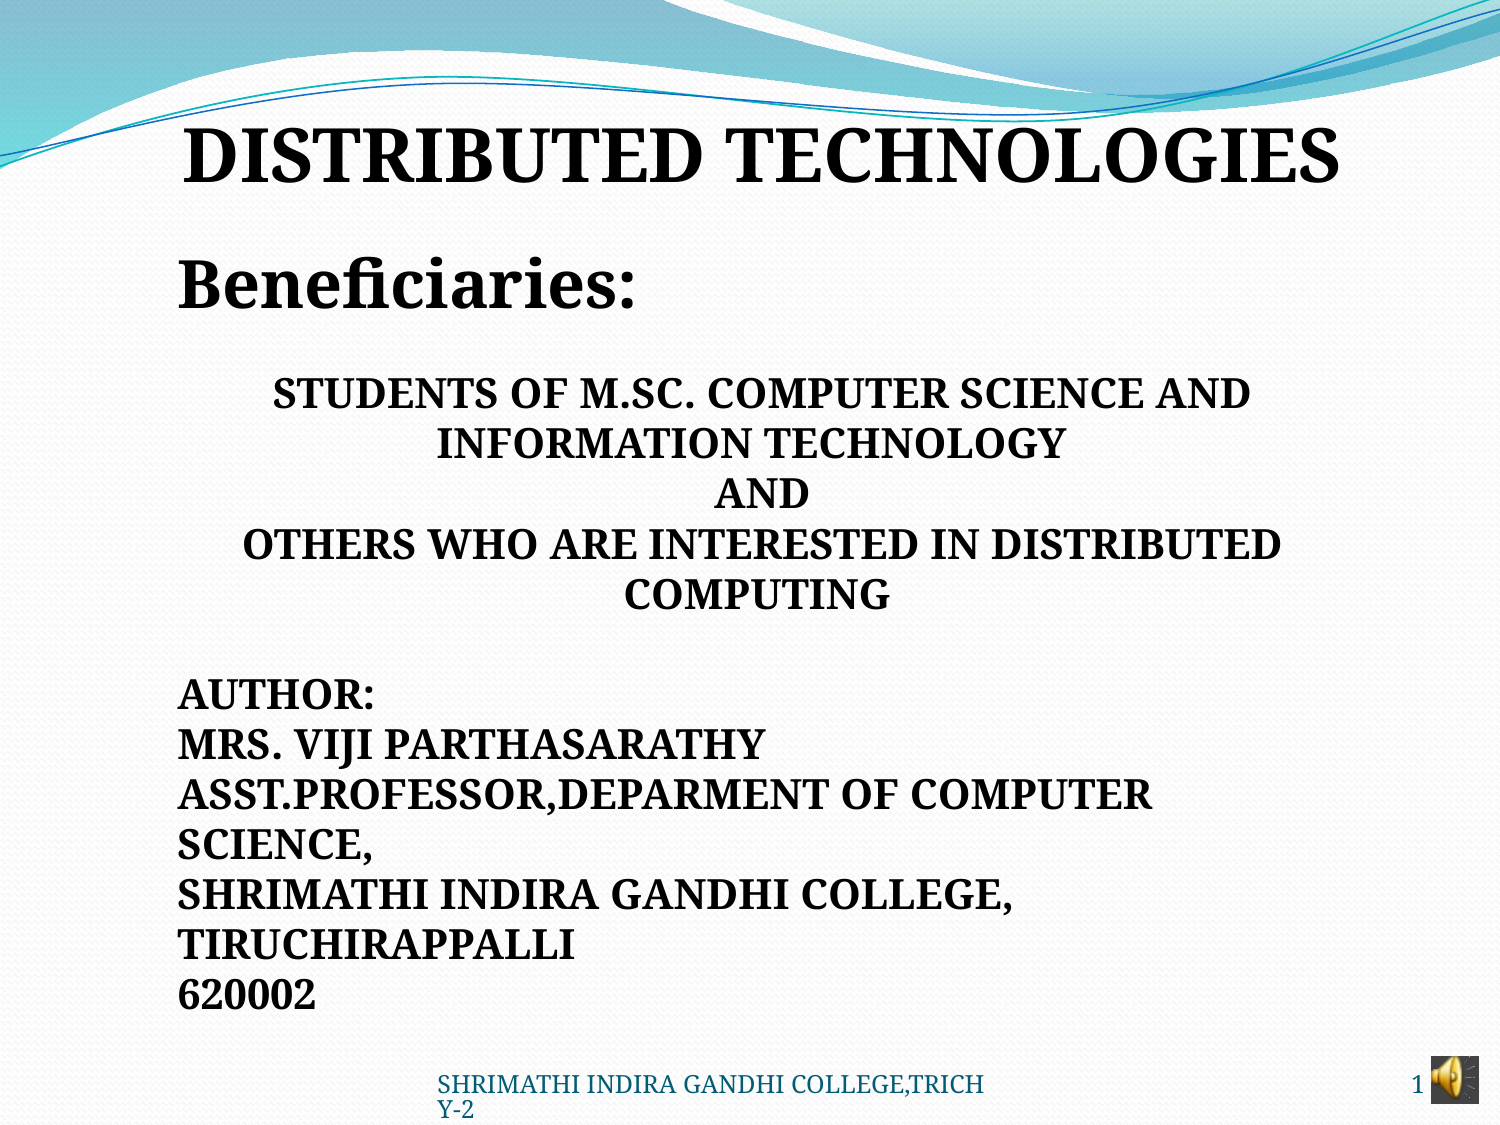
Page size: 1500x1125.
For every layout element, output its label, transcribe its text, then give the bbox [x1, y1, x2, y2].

slide_number 1 [1299, 1042, 1425, 1103]
picture [1429, 1054, 1481, 1106]
footer SHRIMATHI INDIRA GANDHI COLLEGE,TRICHY-2 [437, 1042, 988, 1103]
text_box DISTRIBUTED TECHNOLOGIES Beneficiaries: STUDENTS OF M.SC. COMPUTER SCIENCE AND INFORMATION TECHNOLOGY AND OTHERS WHO ARE INTERESTED IN DISTRIBUTED COMPUTING AUTHOR: MRS. VIJI PARTHASARATHY ASST.PROFESSOR,DEPARMENT OF COMPUTER SCIENCE, SHRIMATHI INDIRA GANDHI COLLEGE, TIRUCHIRAPPALLI 620002 [162, 99, 1363, 1025]
